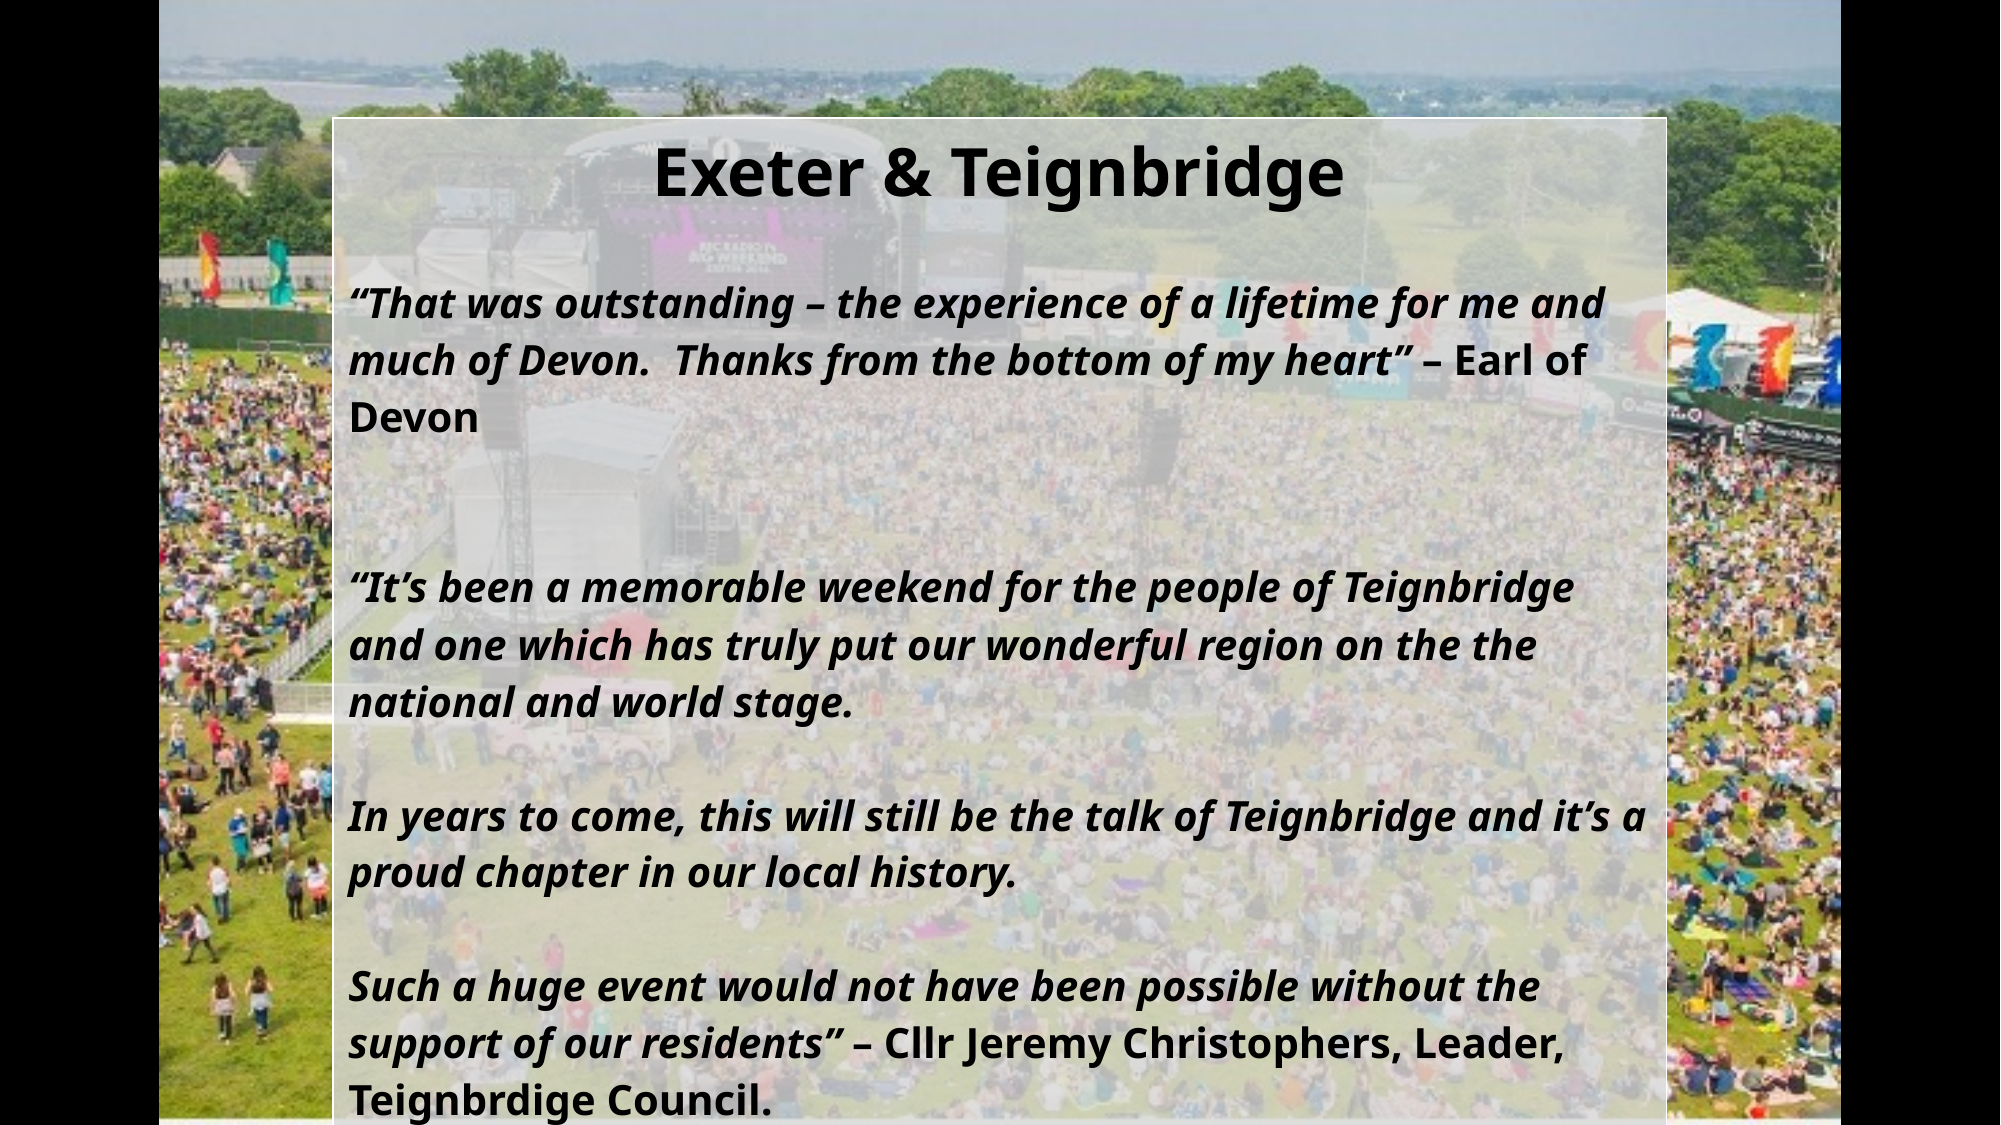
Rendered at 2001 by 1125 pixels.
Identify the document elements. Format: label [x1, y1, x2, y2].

list [159, 0, 1841, 1125]
